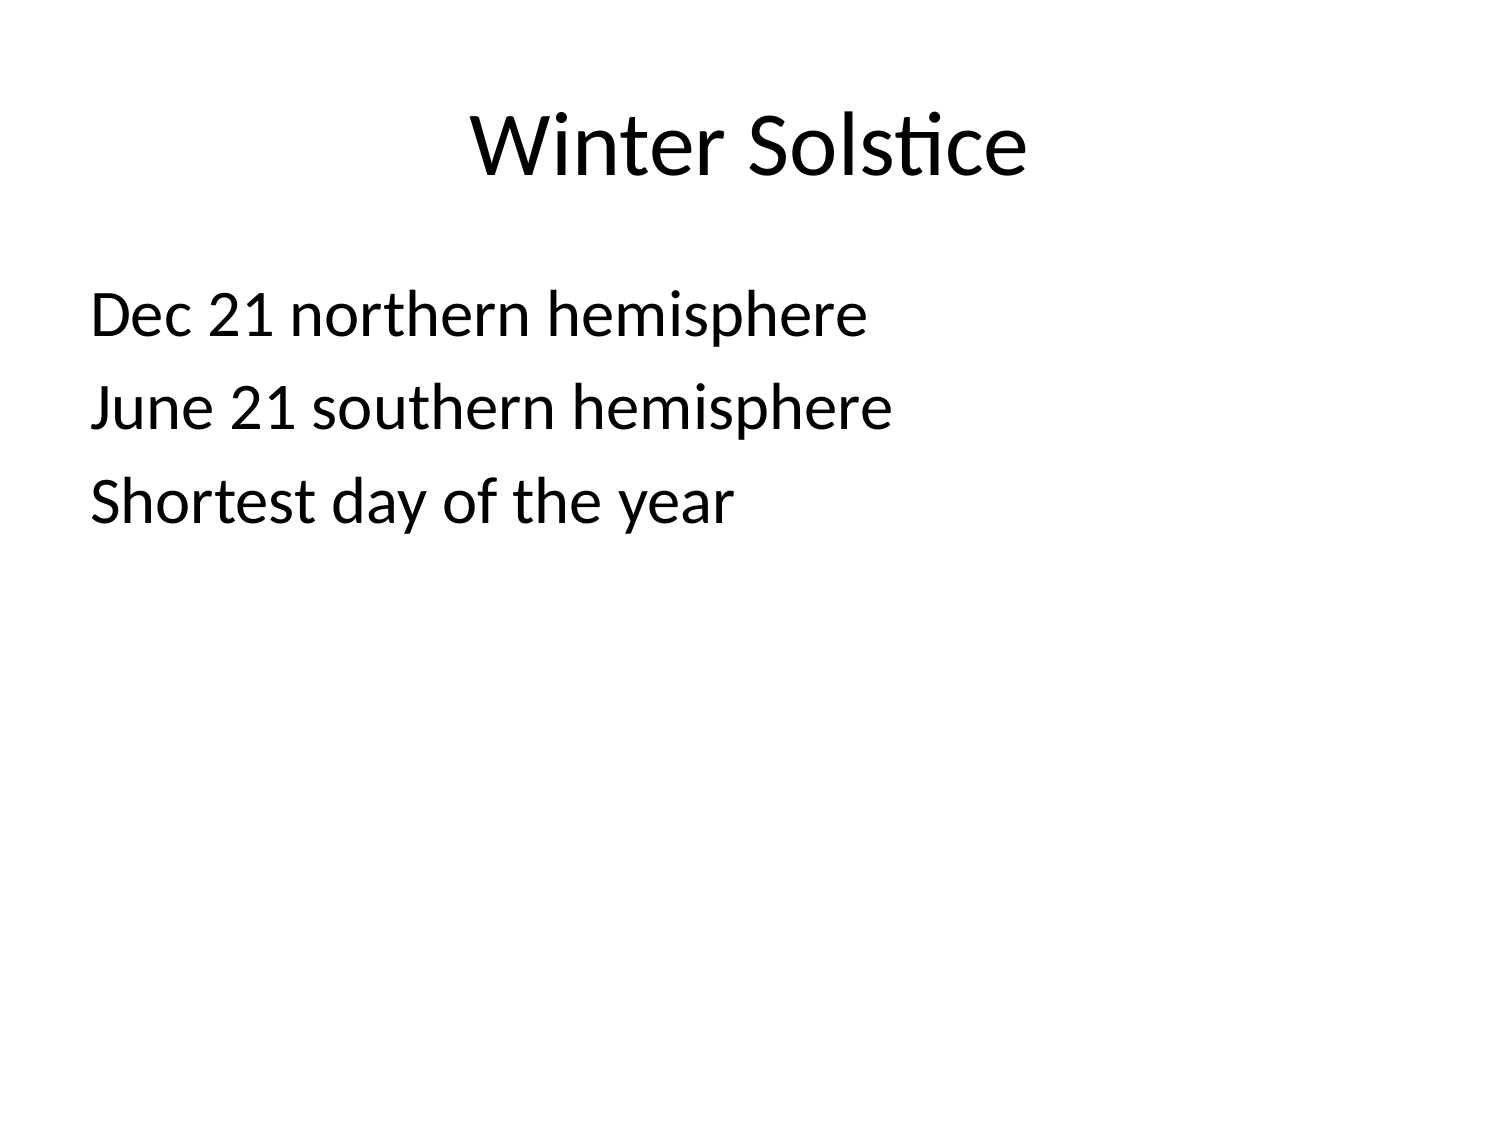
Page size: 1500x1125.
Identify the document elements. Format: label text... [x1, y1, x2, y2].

list Dec 21 northern hemisphere June 21 southern hemisphere Shortest day of the year [75, 262, 1425, 1005]
title Winter Solstice [75, 45, 1425, 233]
